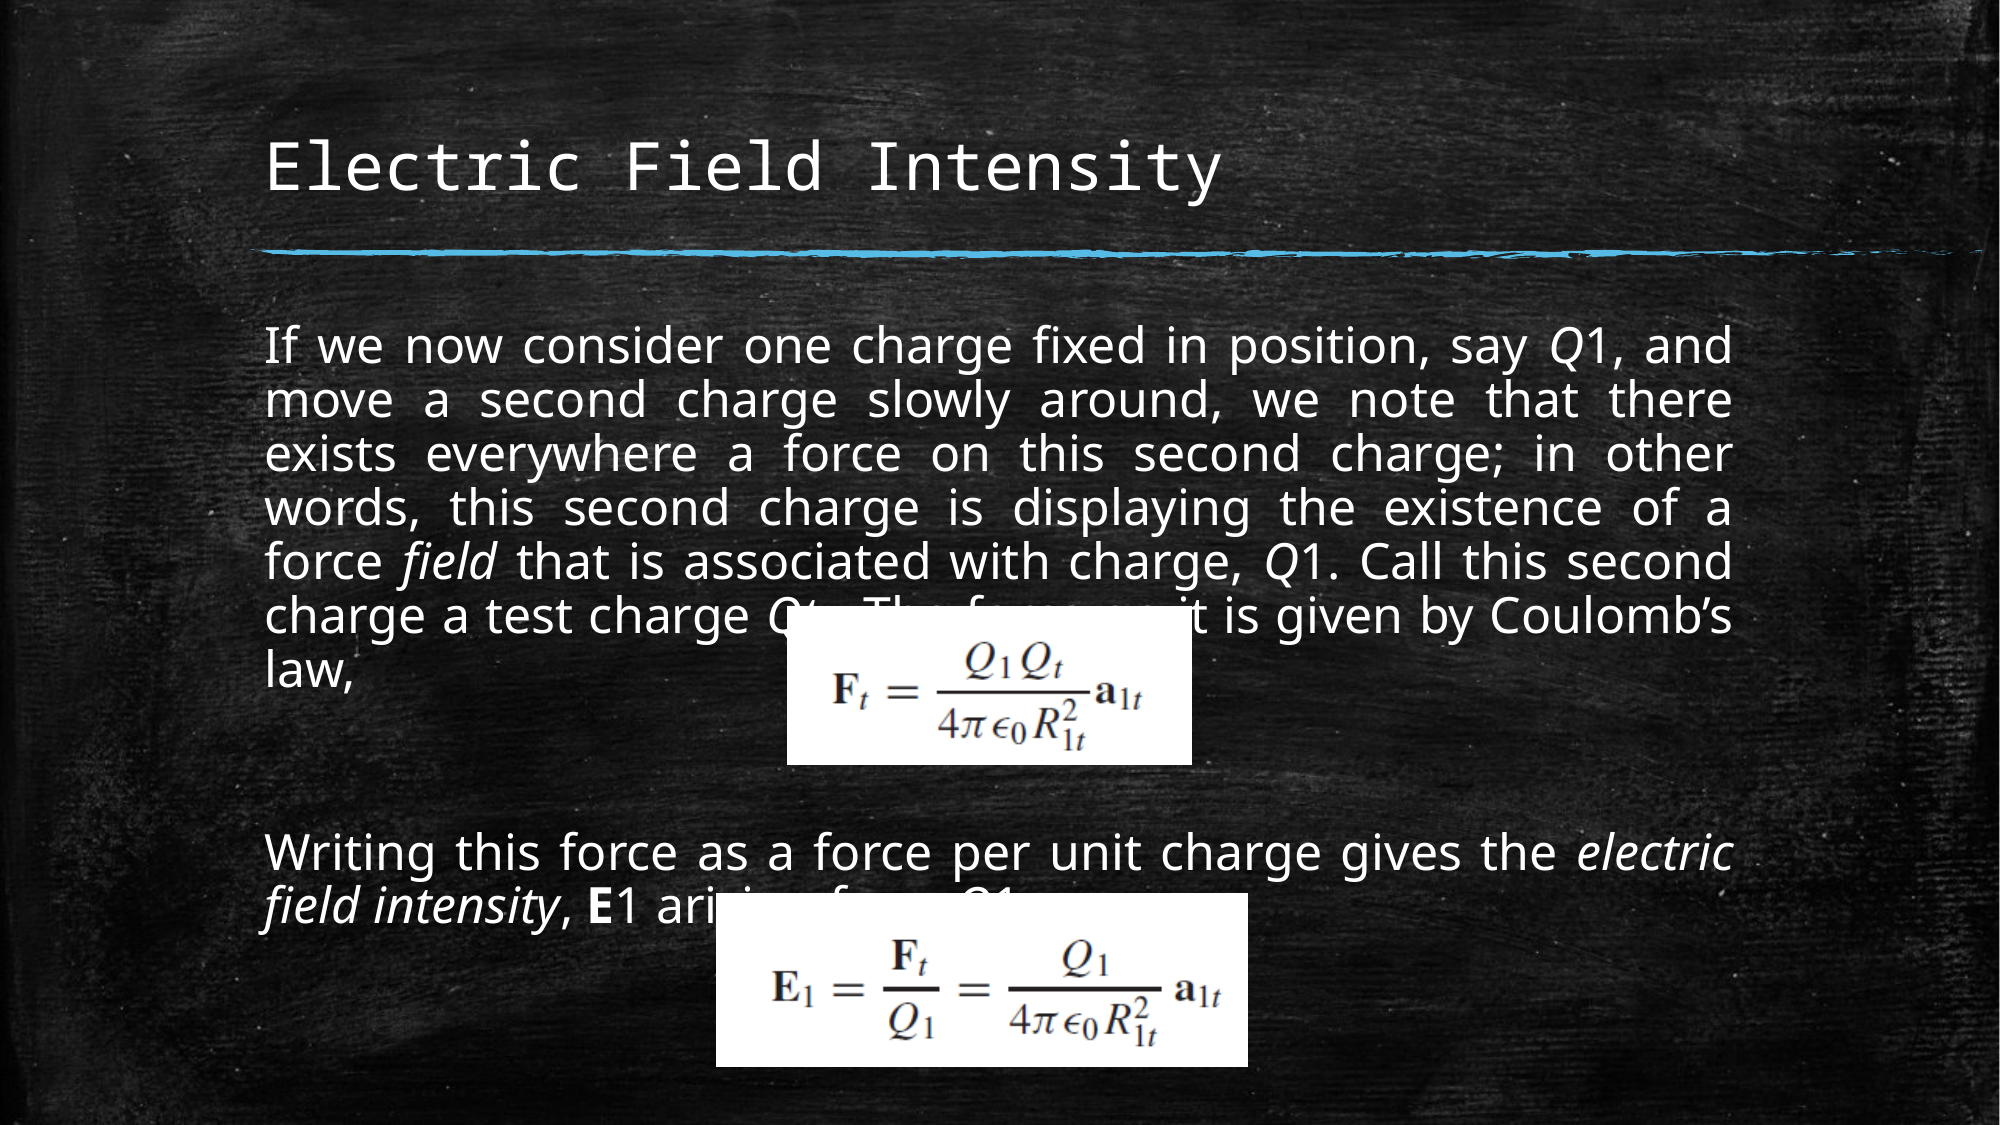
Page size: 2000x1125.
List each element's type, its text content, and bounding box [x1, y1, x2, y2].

list If we now consider one charge fixed in position, say Q1, and move a second charge slowly around, we note that there exists everywhere a force on this second charge; in other words, this second charge is displaying the existence of a force field that is associated with charge, Q1. Call this second charge a test charge Qt . The force on it is given by Coulomb’s law, Writing this force as a force per unit charge gives the electric field intensity, E1 arising from Q1: [249, 312, 1750, 1013]
title Electric Field Intensity [249, 45, 1750, 213]
picture [716, 893, 1248, 1067]
picture [787, 606, 1192, 765]
